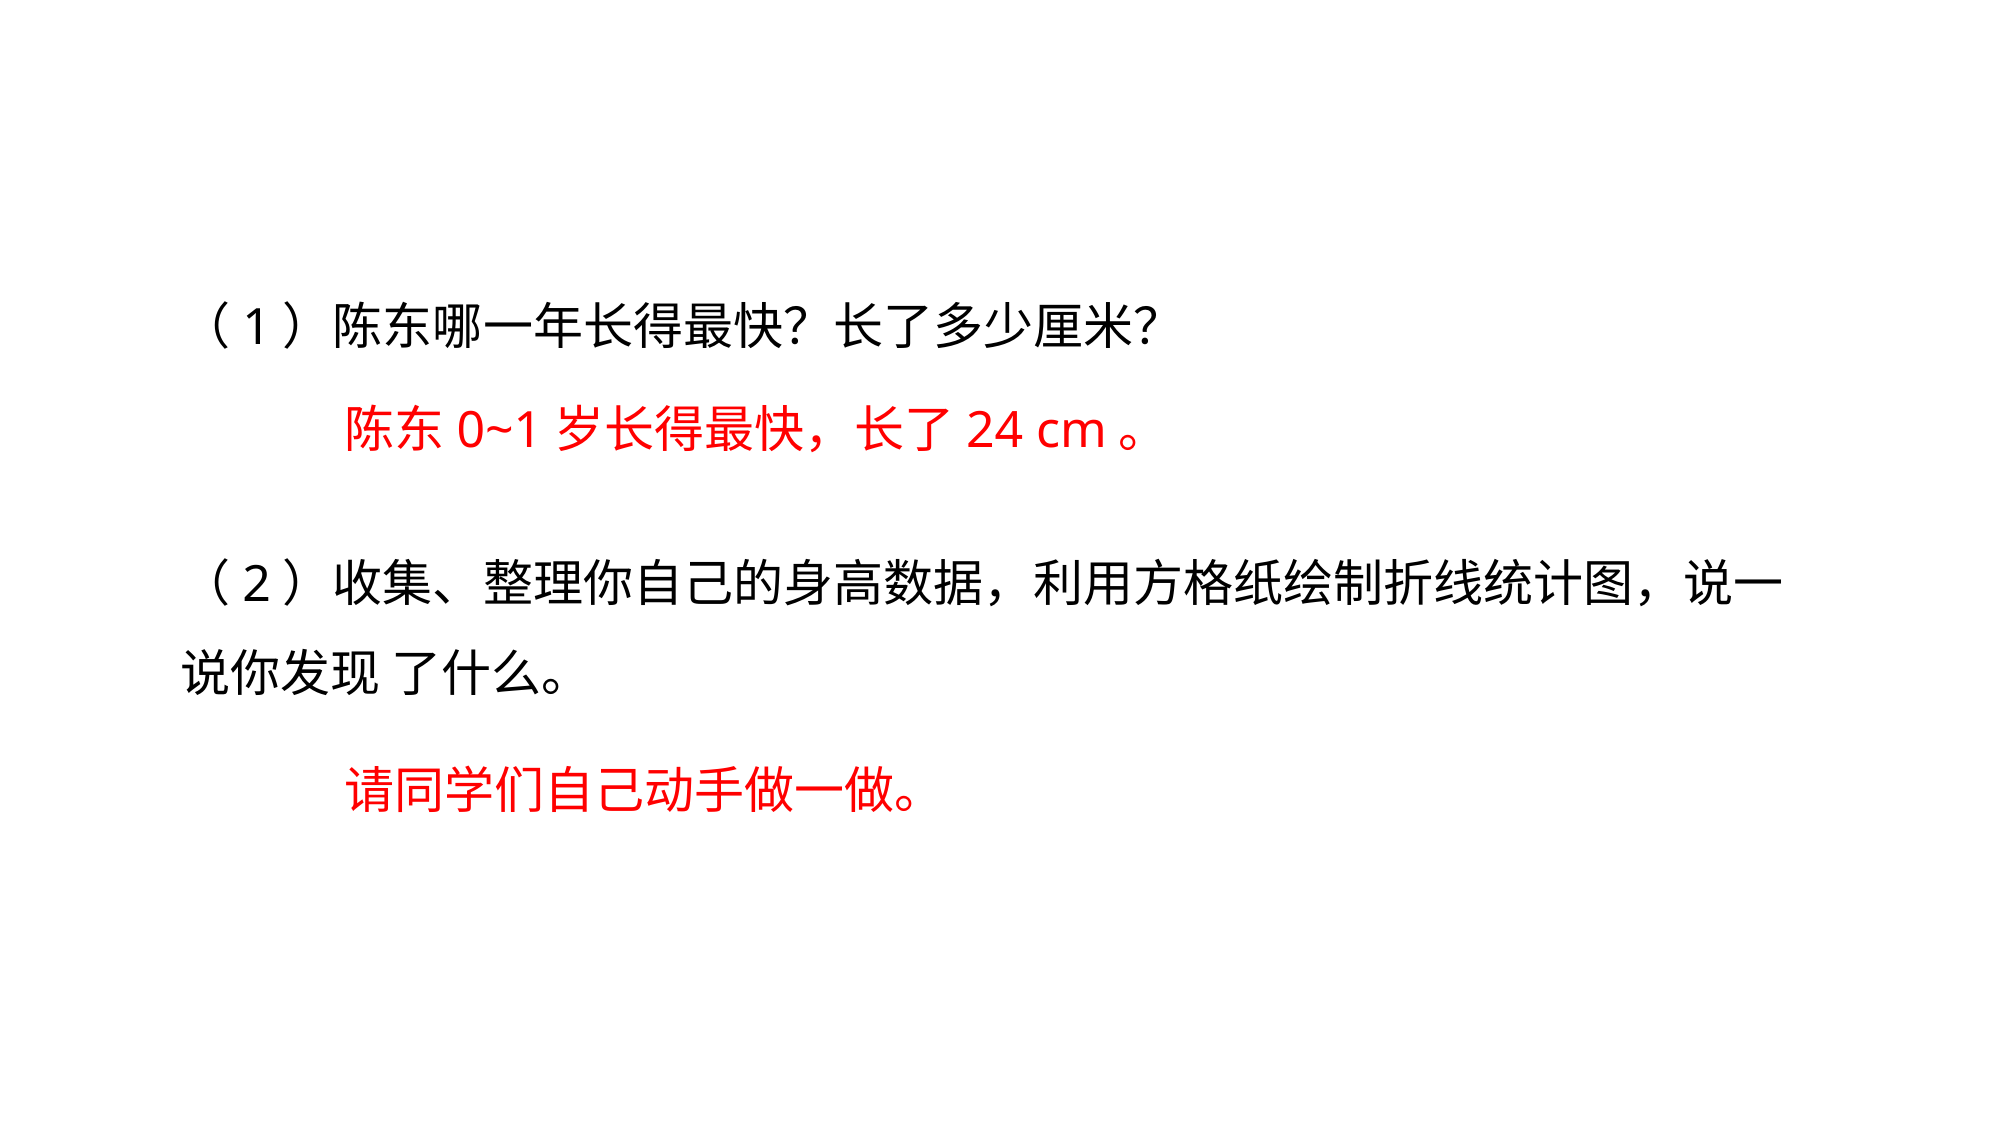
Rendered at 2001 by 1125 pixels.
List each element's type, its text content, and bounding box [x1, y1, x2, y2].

text_box （2）收集、整理你自己的身高数据，利用方格纸绘制折线统计图，说一说你发现 了什么。 [165, 514, 1799, 820]
text_box （1）陈东哪一年长得最快？长了多少厘米？ [165, 257, 1756, 398]
text_box 请同学们自己动手做一做。 [329, 721, 1299, 827]
text_box 陈东0~1岁长得最快，长了24 cm。 [329, 360, 1682, 465]
